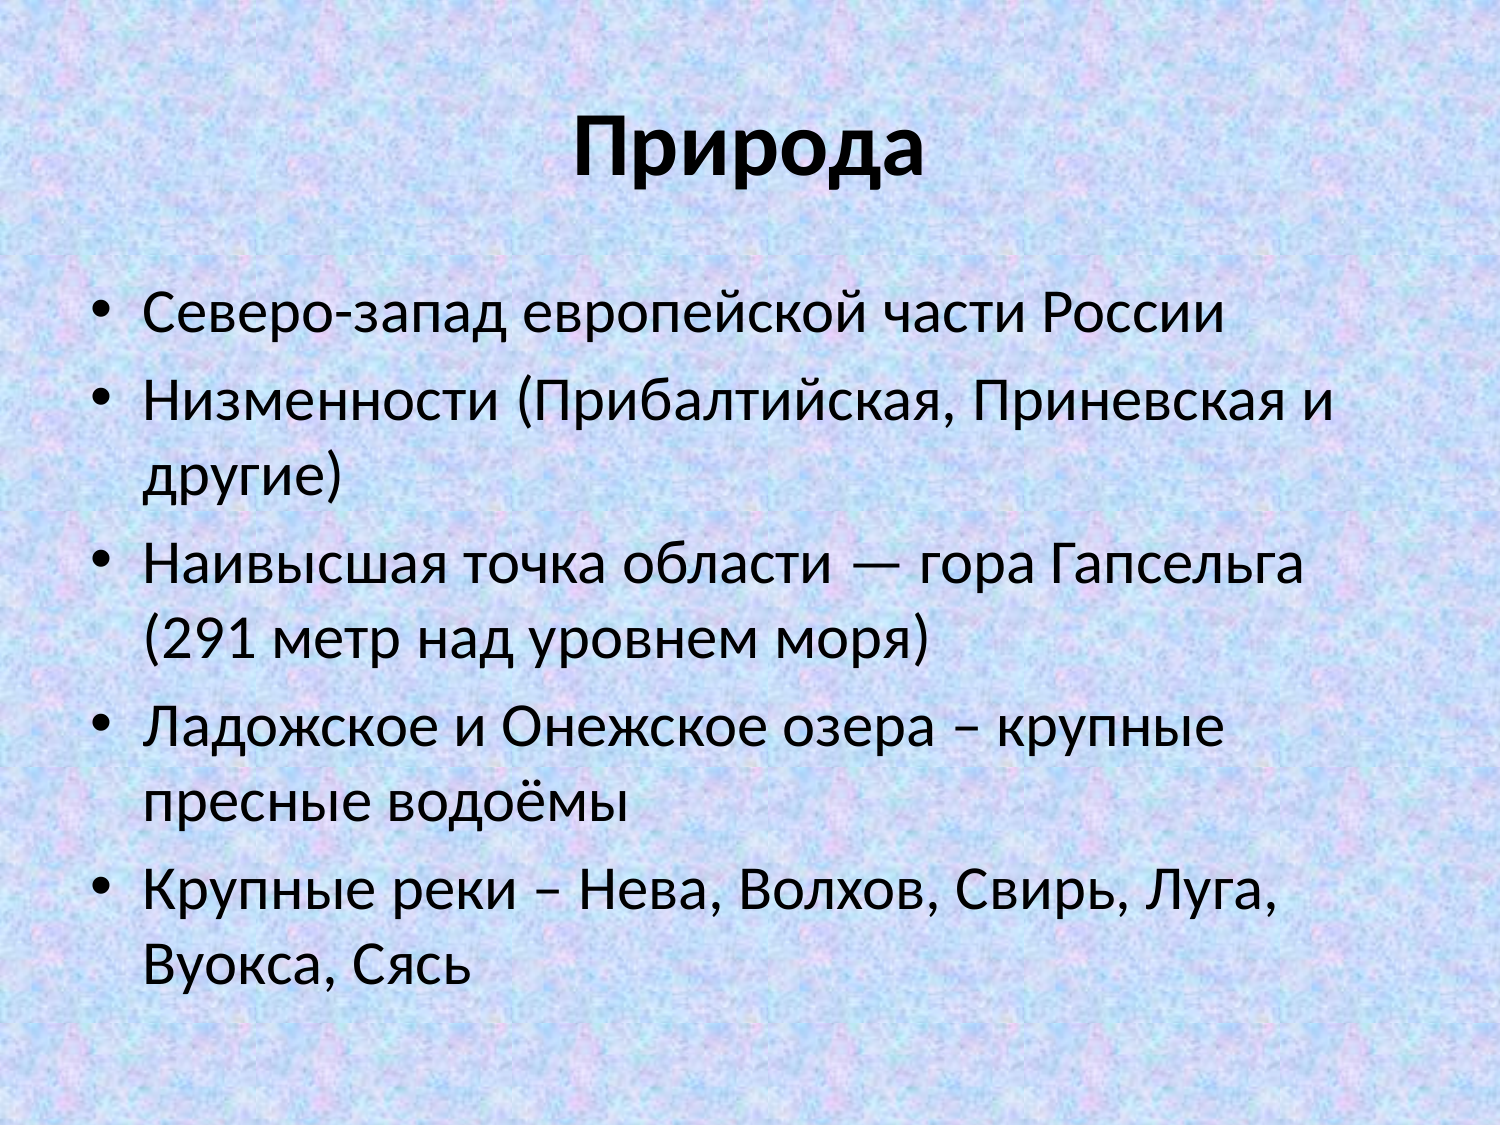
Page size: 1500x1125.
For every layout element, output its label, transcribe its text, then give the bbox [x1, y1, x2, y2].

list Северо-запад европейской части России Низменности (Прибалтийская, Приневская и другие) Наивысшая точка области — гора Гапсельга (291 метр над уровнем моря) Ладожское и Онежское озера – крупные пресные водоёмы Крупные реки – Нева, Волхов, Свирь, Луга, Вуокса, Сясь [75, 262, 1425, 1005]
title Природа [75, 45, 1425, 233]
picture [0, 0, 1500, 1125]
